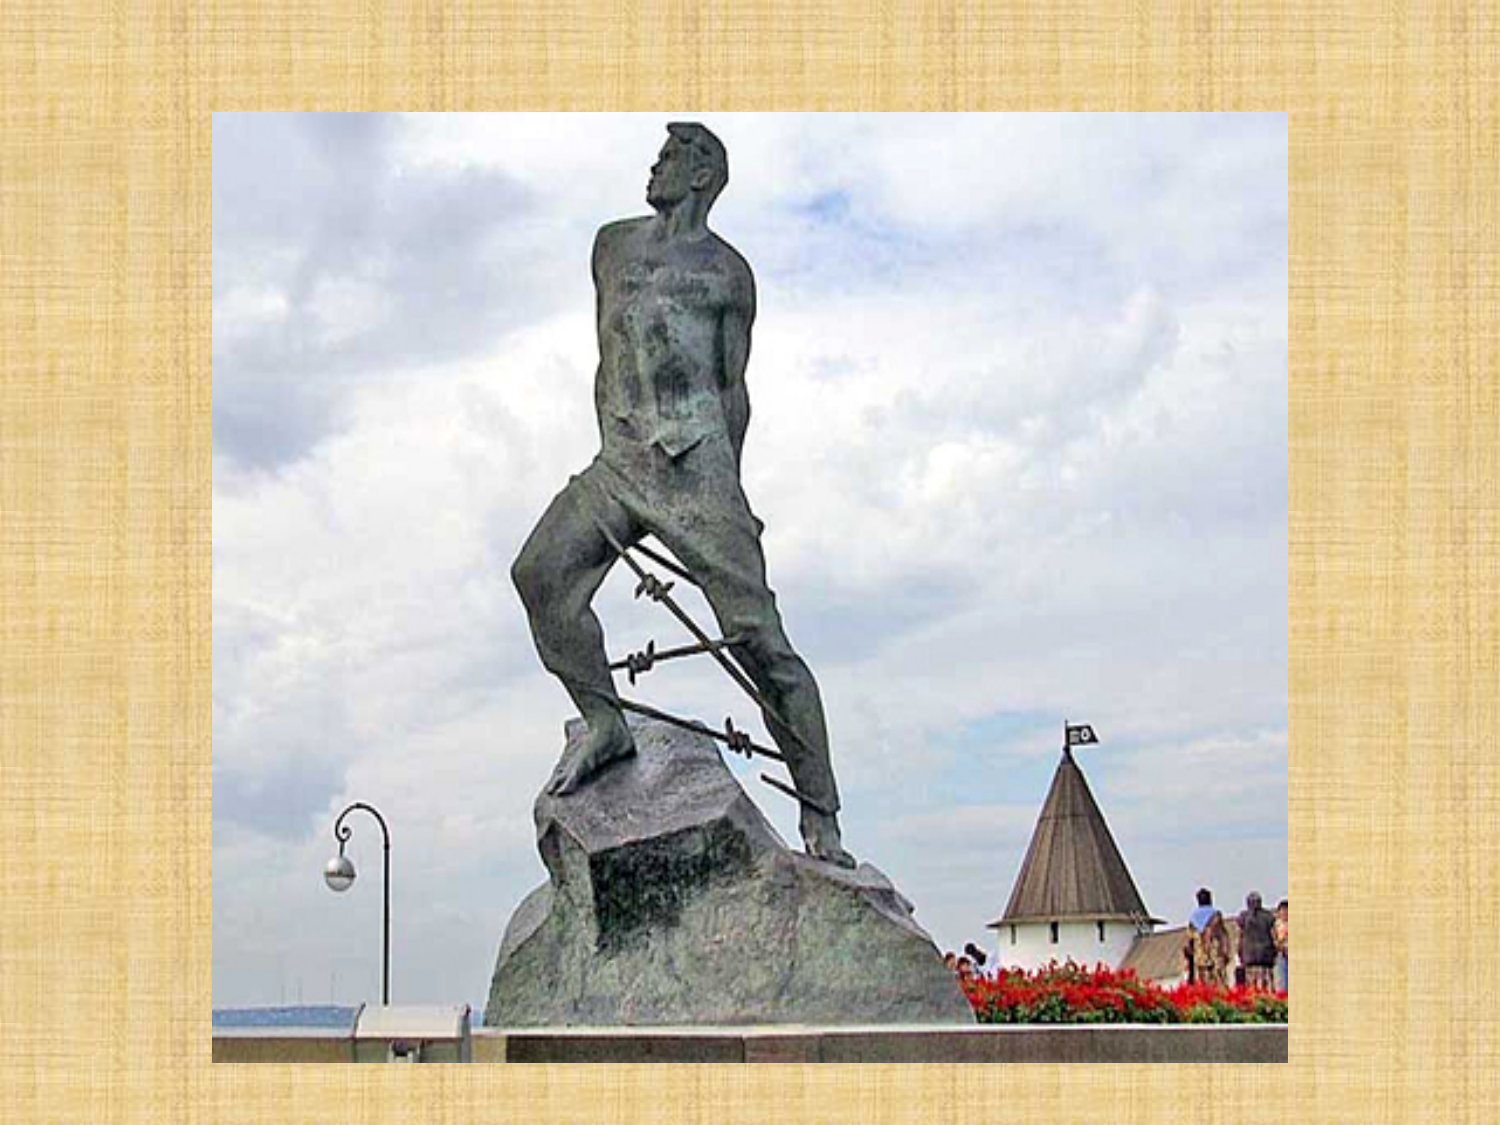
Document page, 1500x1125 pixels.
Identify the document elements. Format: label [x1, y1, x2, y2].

picture [0, 0, 1500, 1125]
list [212, 112, 1288, 1063]
